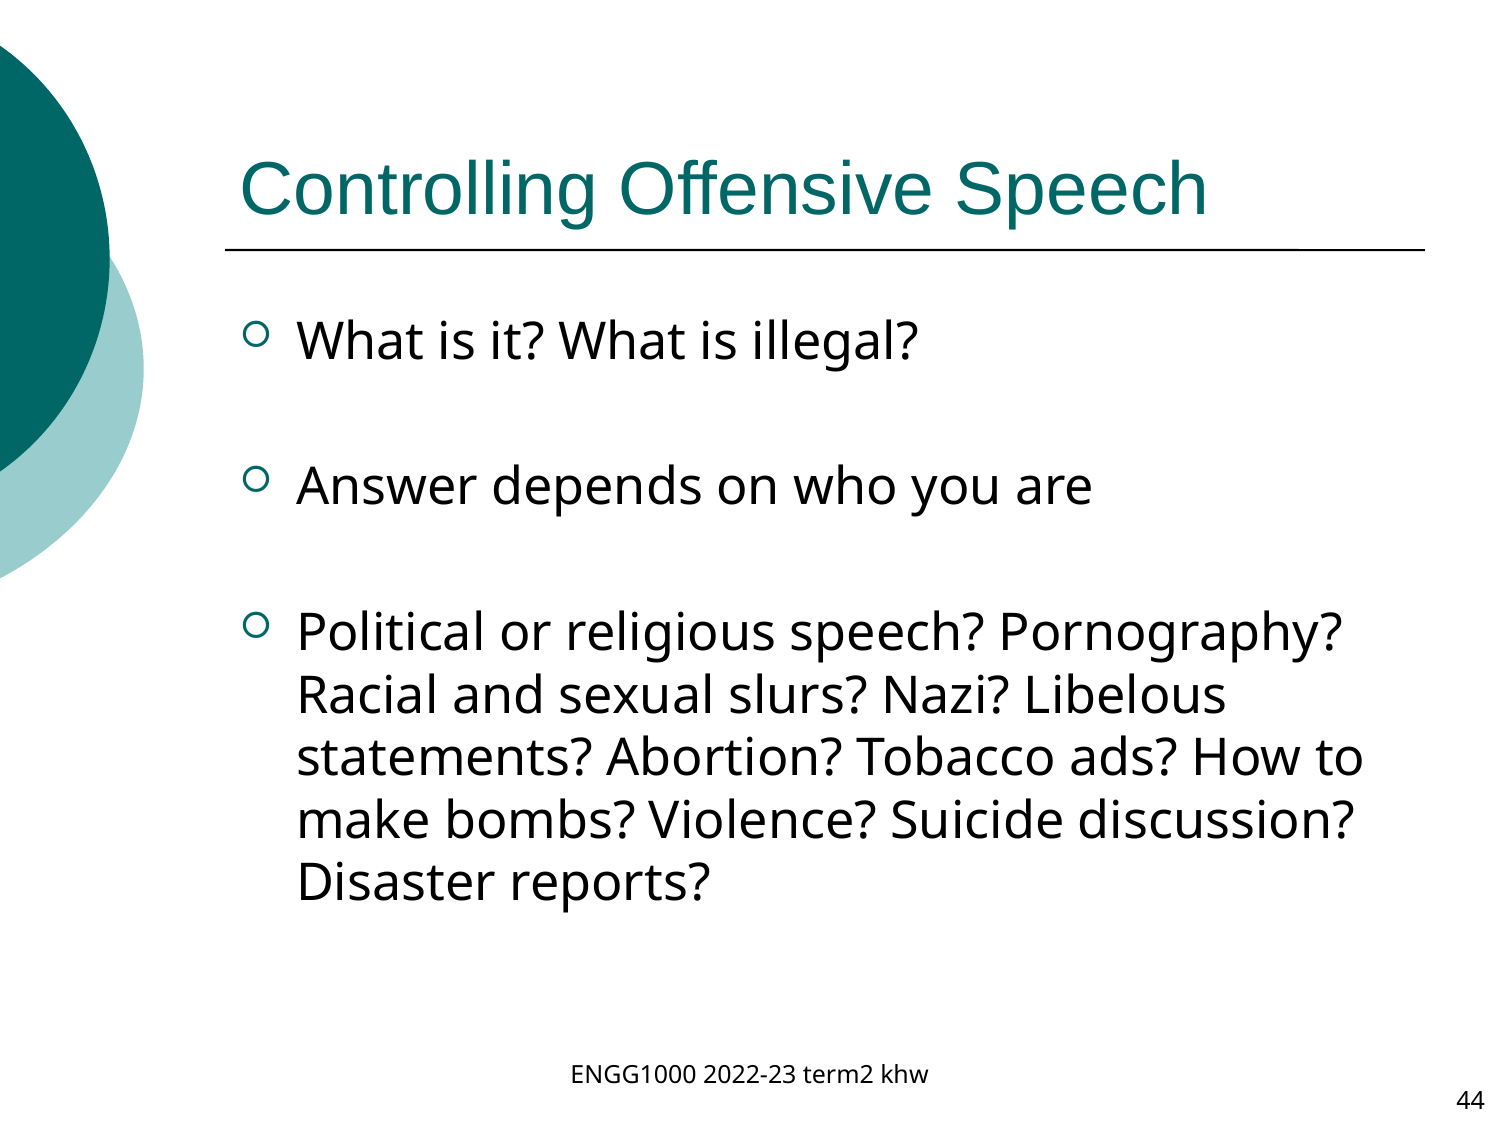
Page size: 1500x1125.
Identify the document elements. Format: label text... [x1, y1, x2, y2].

title Controlling Offensive Speech [224, 49, 1425, 237]
footer ENGG1000 2022-23 term2 khw [512, 1025, 988, 1100]
slide_number 44 [1149, 1050, 1500, 1125]
list What is it? What is illegal? Answer depends on who you are Political or religious speech? Pornography? Racial and sexual slurs? Nazi? Libelous statements? Abortion? Tobacco ads? How to make bombs? Violence? Suicide discussion? Disaster reports? [224, 299, 1425, 975]
